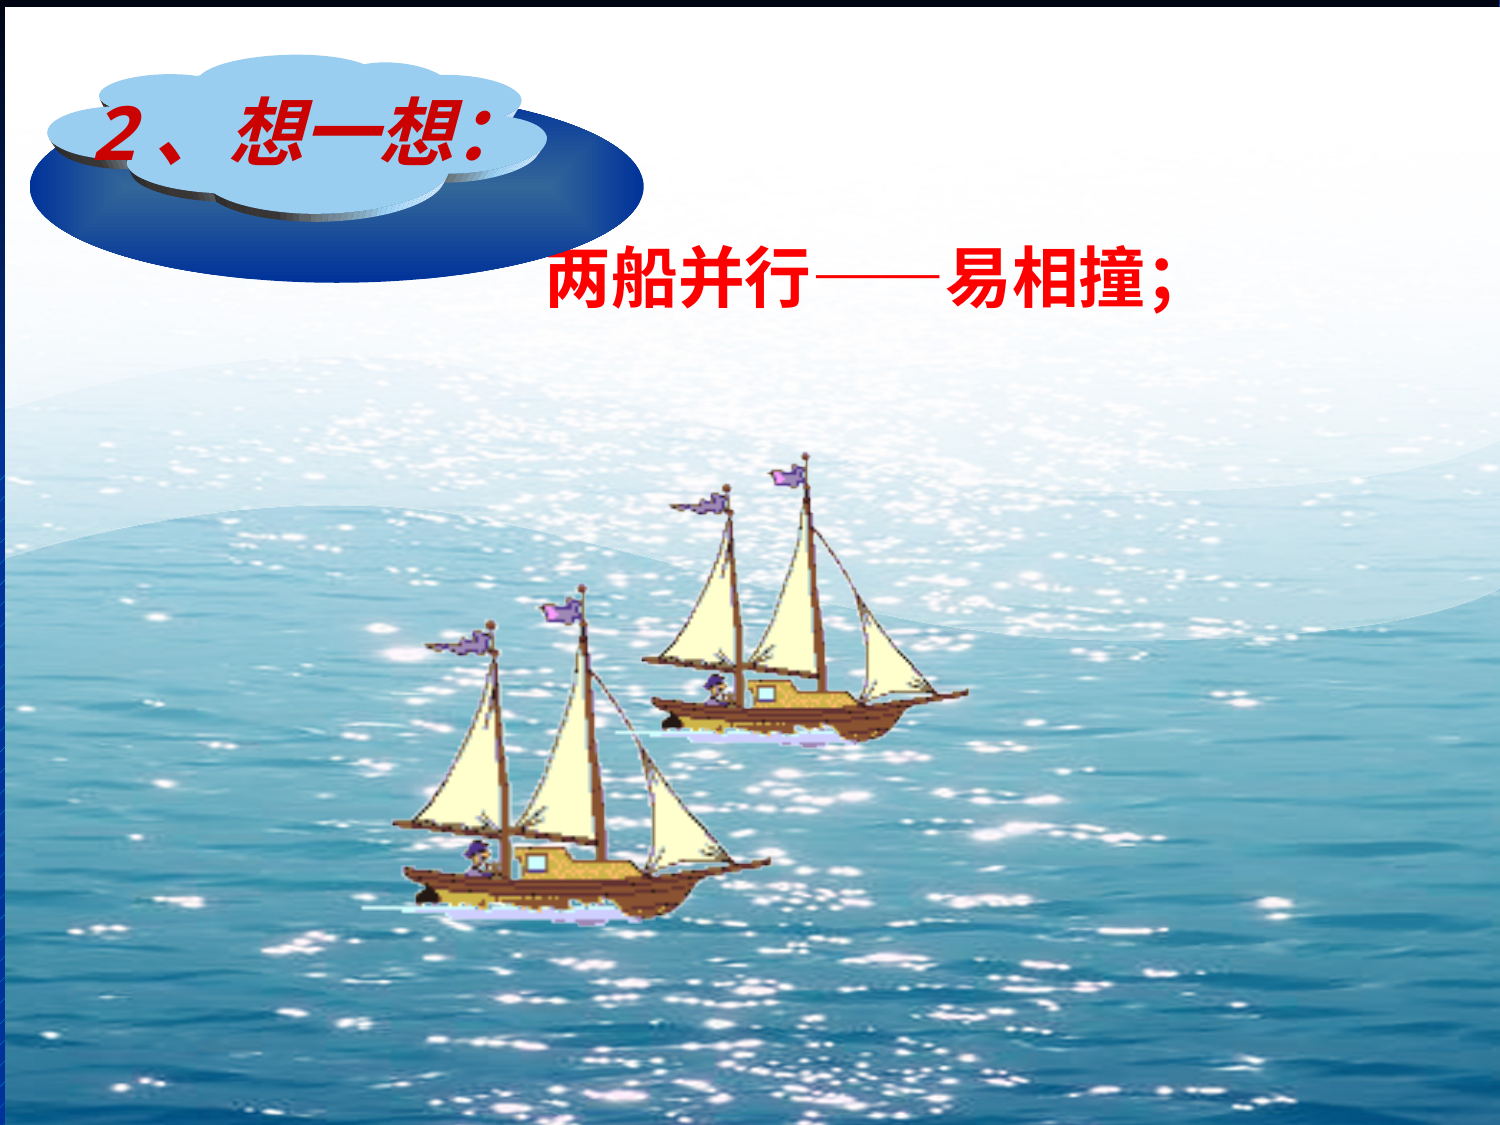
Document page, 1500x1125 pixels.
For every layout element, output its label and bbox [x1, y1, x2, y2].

list [5, 7, 1500, 1125]
text_box [29, 54, 644, 283]
picture [312, 444, 973, 934]
